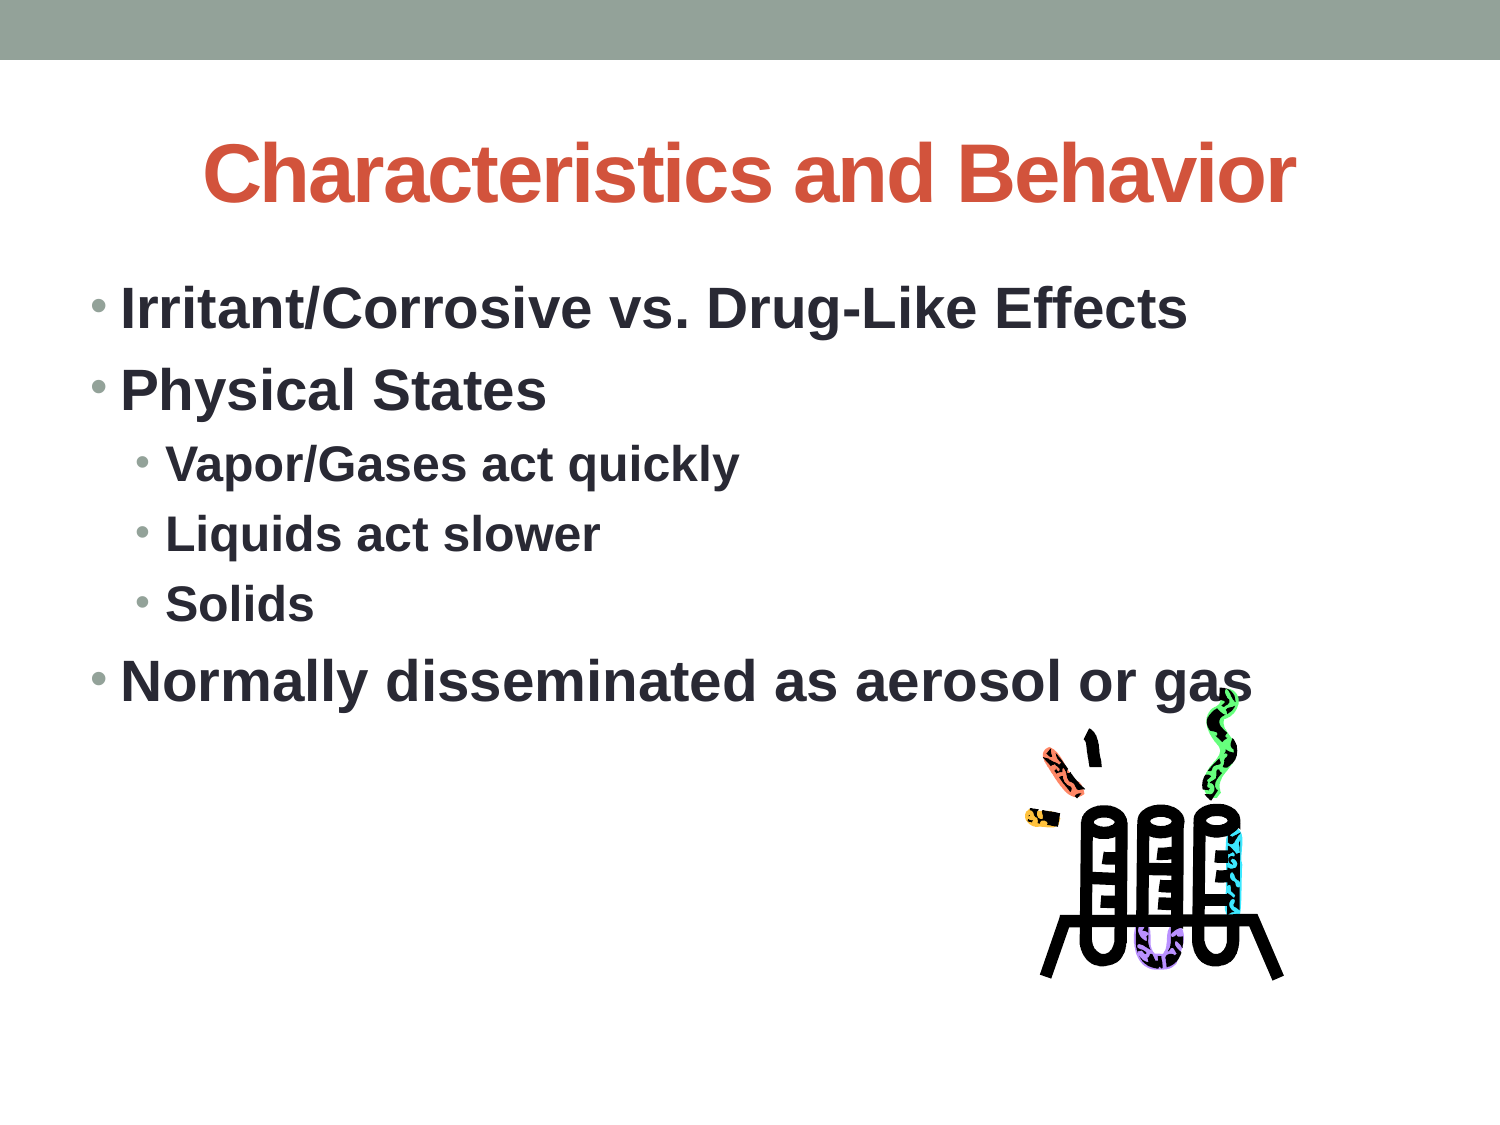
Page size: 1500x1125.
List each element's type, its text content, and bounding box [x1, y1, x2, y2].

title Characteristics and Behavior [75, 87, 1425, 250]
list Irritant/Corrosive vs. Drug-Like Effects Physical States Vapor/Gases act quickly Liquids act slower Solids Normally disseminated as aerosol or gas [74, 262, 1426, 1063]
picture [1024, 687, 1285, 981]
